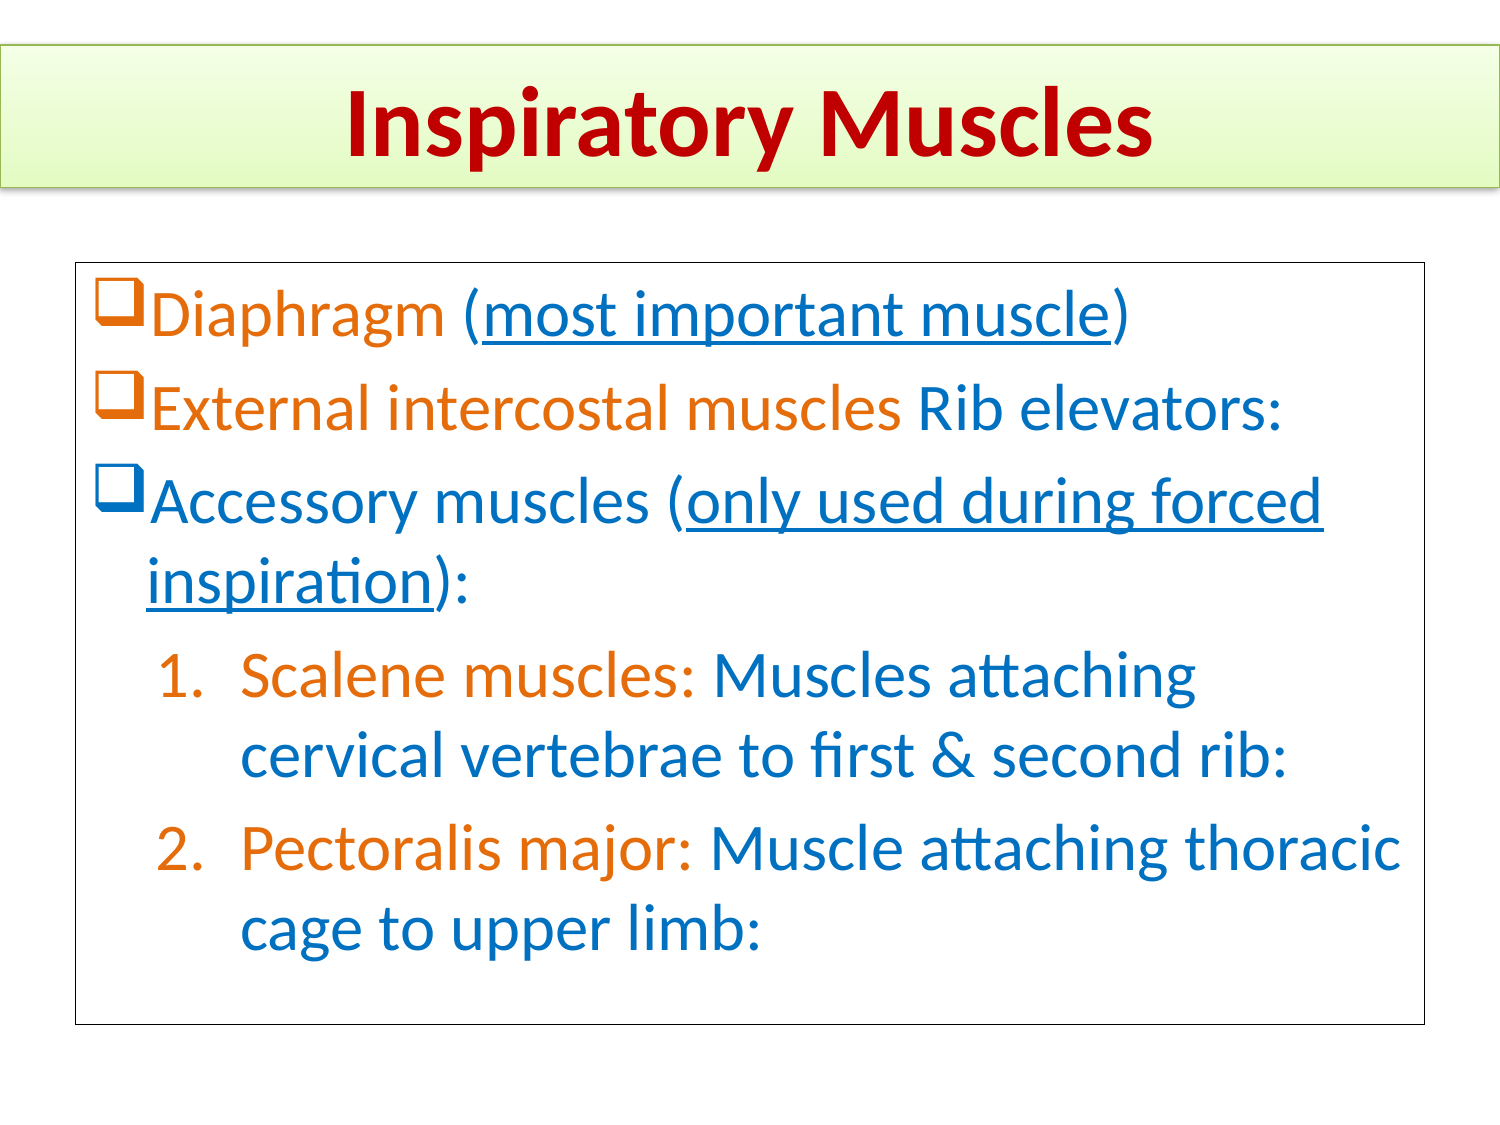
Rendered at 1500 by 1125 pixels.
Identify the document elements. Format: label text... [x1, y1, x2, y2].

list Diaphragm (most important muscle) External intercostal muscles Rib elevators: Accessory muscles (only used during forced inspiration): Scalene muscles: Muscles attaching cervical vertebrae to first & second rib: Pectoralis major: Muscle attaching thoracic cage to upper limb: [75, 262, 1425, 1025]
title Inspiratory Muscles [0, 44, 1500, 188]
